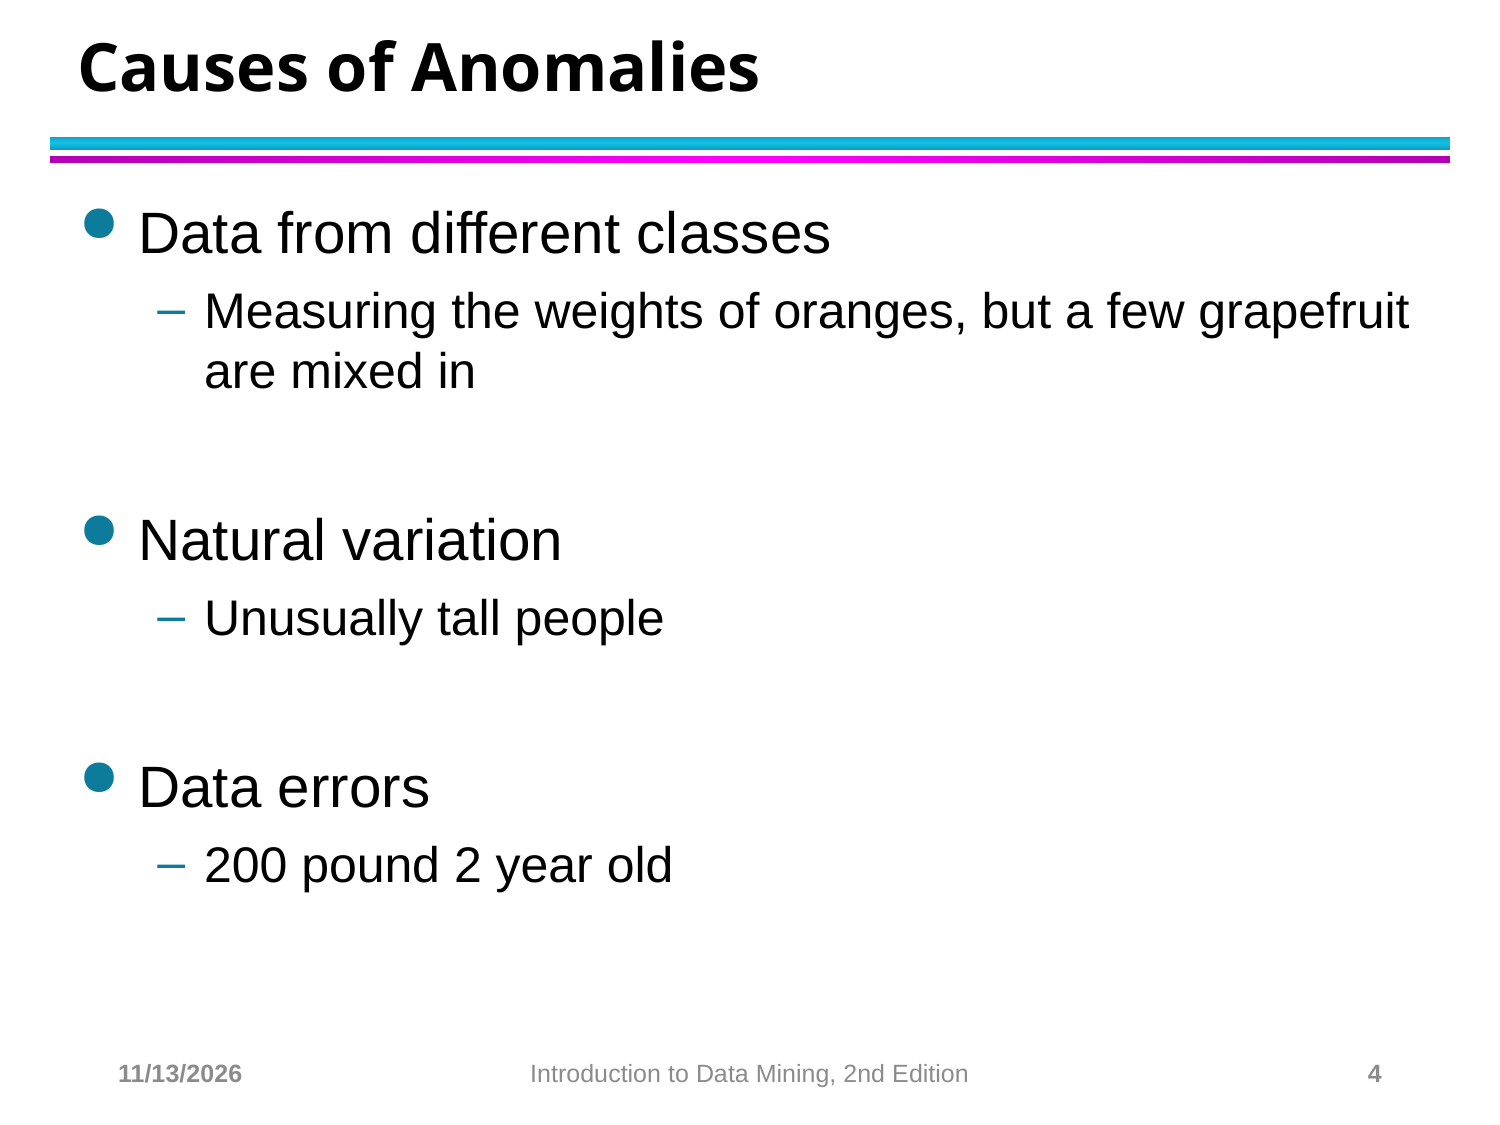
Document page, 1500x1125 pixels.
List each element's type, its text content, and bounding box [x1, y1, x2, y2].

footer Introduction to Data Mining, 2nd Edition [496, 1042, 1004, 1103]
slide_number 4 [1059, 1042, 1397, 1103]
list Data from different classes Measuring the weights of oranges, but a few grapefruit are mixed in Natural variation Unusually tall people Data errors 200 pound 2 year old [67, 187, 1432, 1038]
title Causes of Anomalies [62, 24, 1421, 113]
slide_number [103, 1042, 441, 1103]
